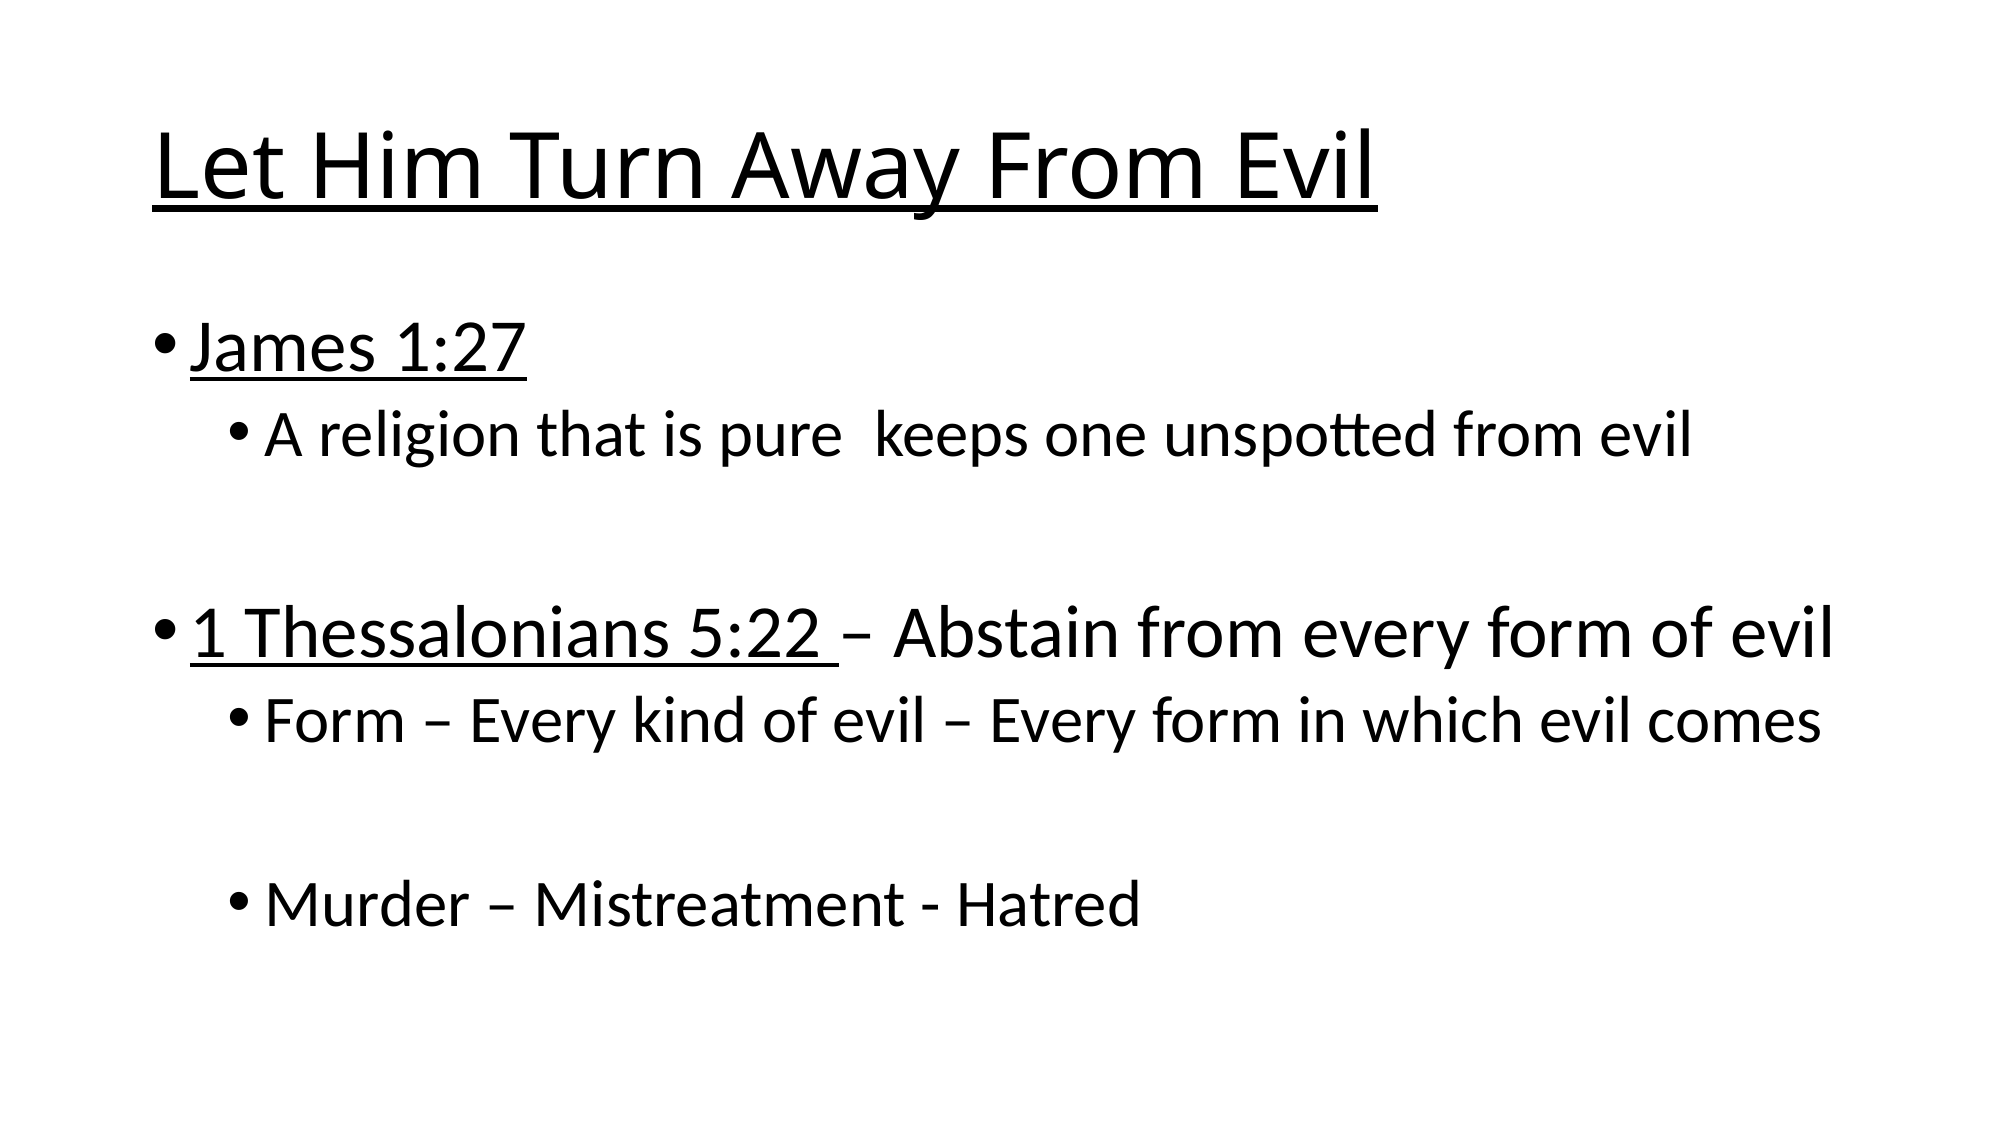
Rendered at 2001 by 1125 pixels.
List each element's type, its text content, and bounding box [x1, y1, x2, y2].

list James 1:27 A religion that is pure keeps one unspotted from evil 1 Thessalonians 5:22 – Abstain from every form of evil Form – Every kind of evil – Every form in which evil comes Murder – Mistreatment - Hatred [137, 299, 1863, 1014]
title Let Him Turn Away From Evil [137, 59, 1863, 278]
